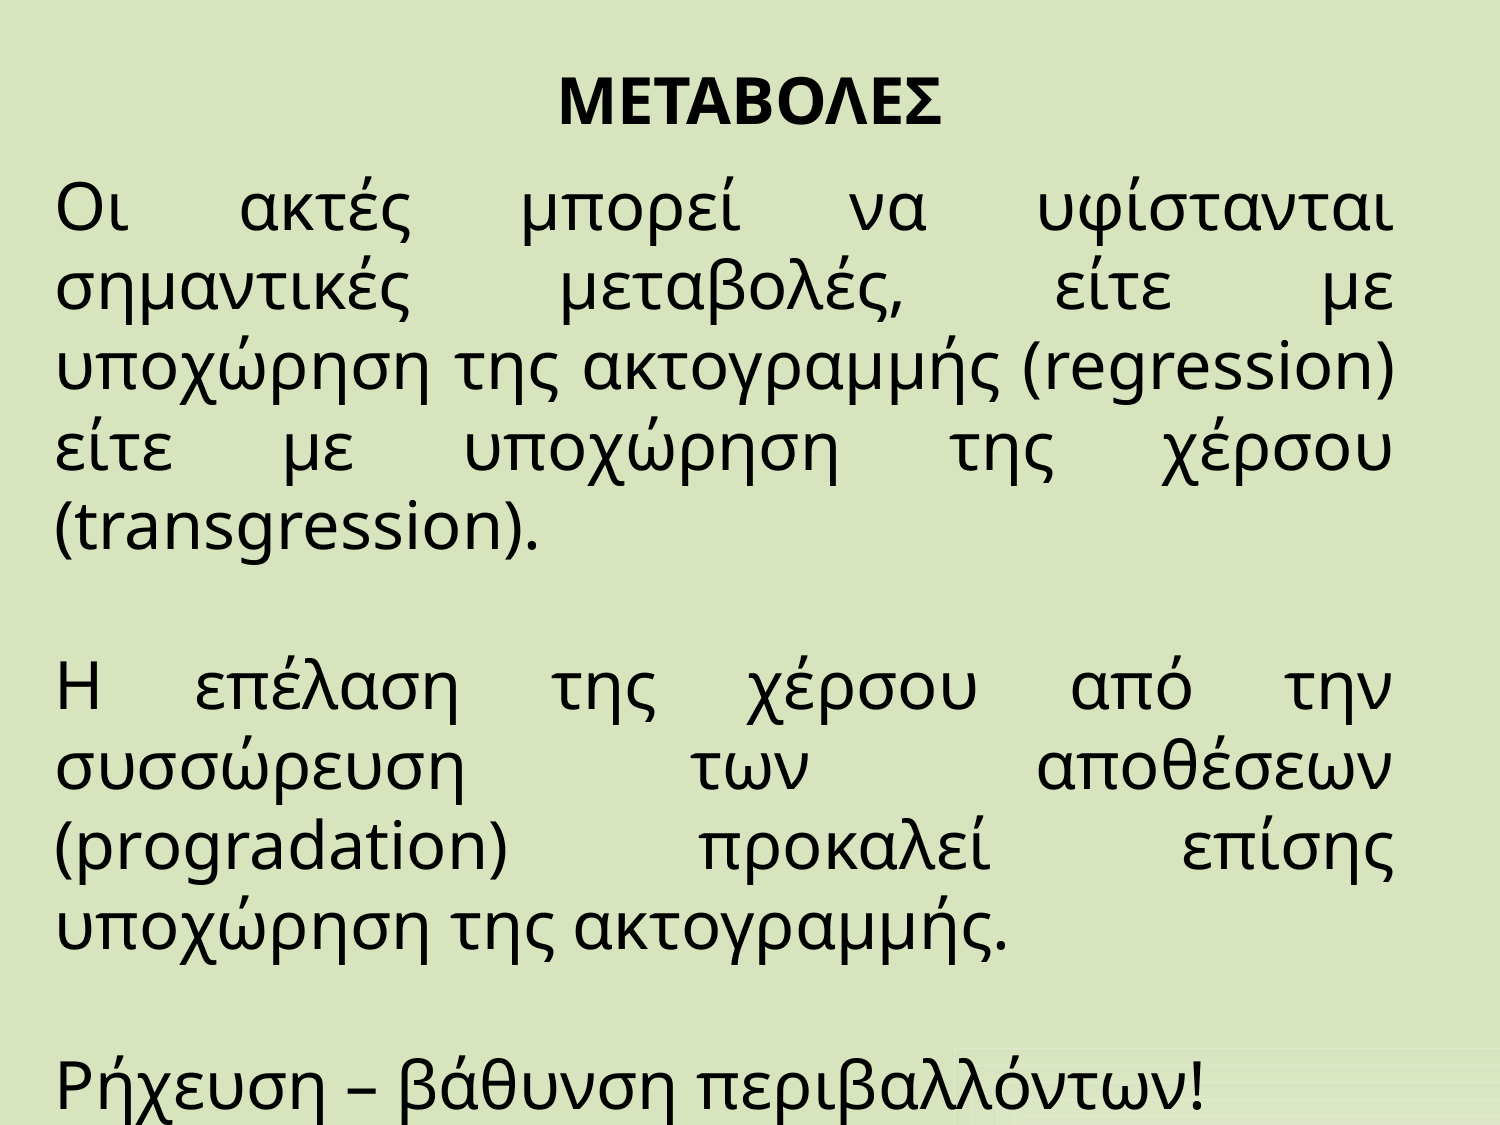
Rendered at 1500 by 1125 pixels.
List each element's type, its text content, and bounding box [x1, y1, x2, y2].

text_box Οι ακτές μπορεί να υφίστανται σημαντικές μεταβολές, είτε με υποχώρηση της ακτογραμμής (regression) είτε με υποχώρηση της χέρσου (transgression). Η επέλαση της χέρσου από την συσσώρευση των αποθέσεων (progradation) προκαλεί επίσης υποχώρηση της ακτογραμμής. Ρήχευση – βάθυνση περιβαλλόντων! [40, 155, 1411, 1125]
title ΜΕΤΑΒΟΛΕΣ [183, 66, 1317, 155]
